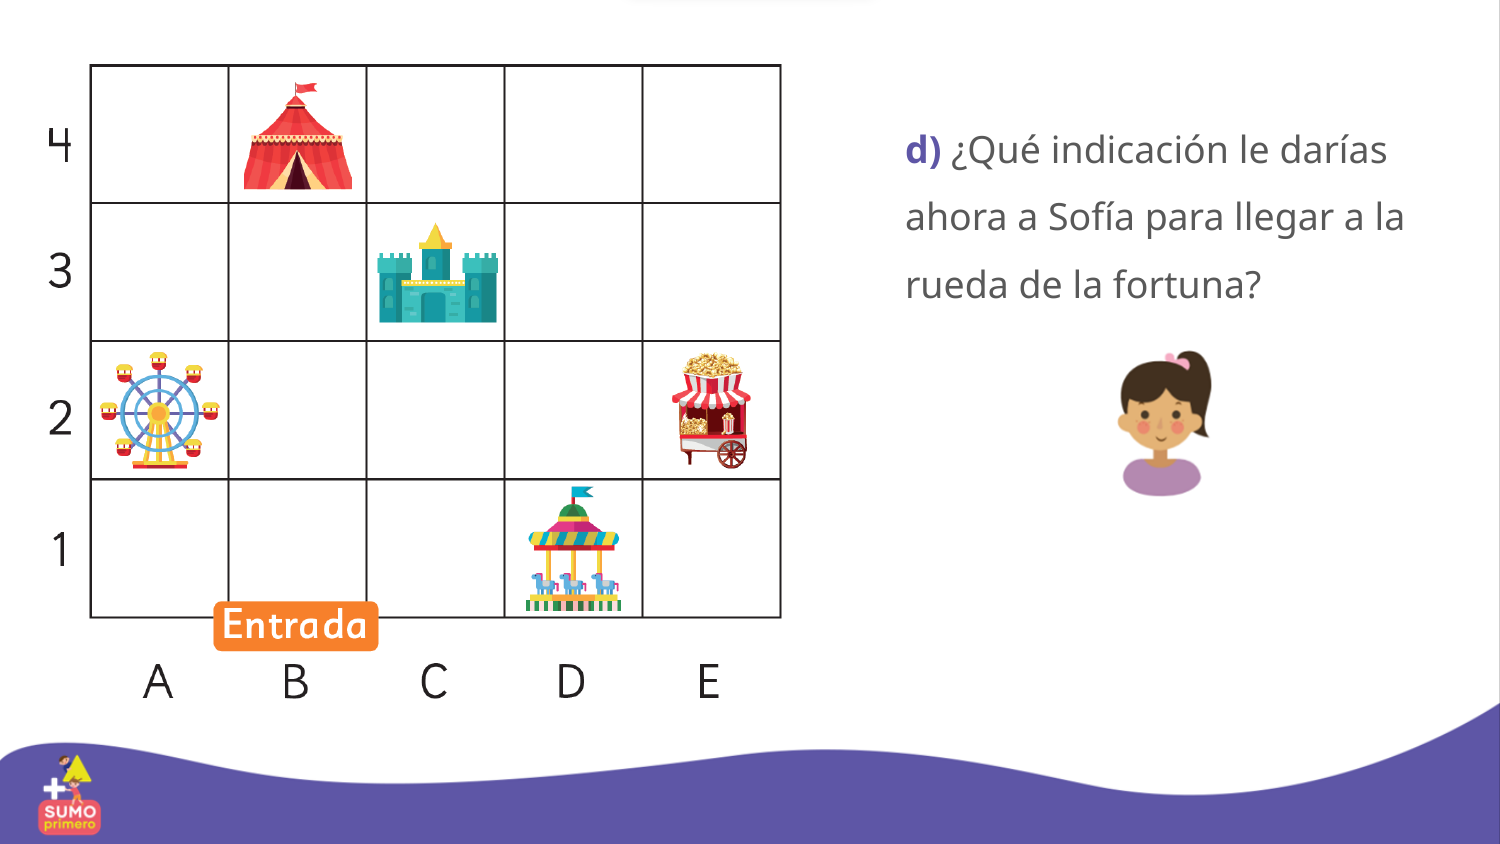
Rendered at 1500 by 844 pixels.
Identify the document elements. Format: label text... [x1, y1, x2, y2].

text_box d) ¿Qué indicación le darías ahora a Sofía para llegar a la rueda de la fortuna? [890, 95, 1448, 314]
picture [0, 0, 1500, 844]
